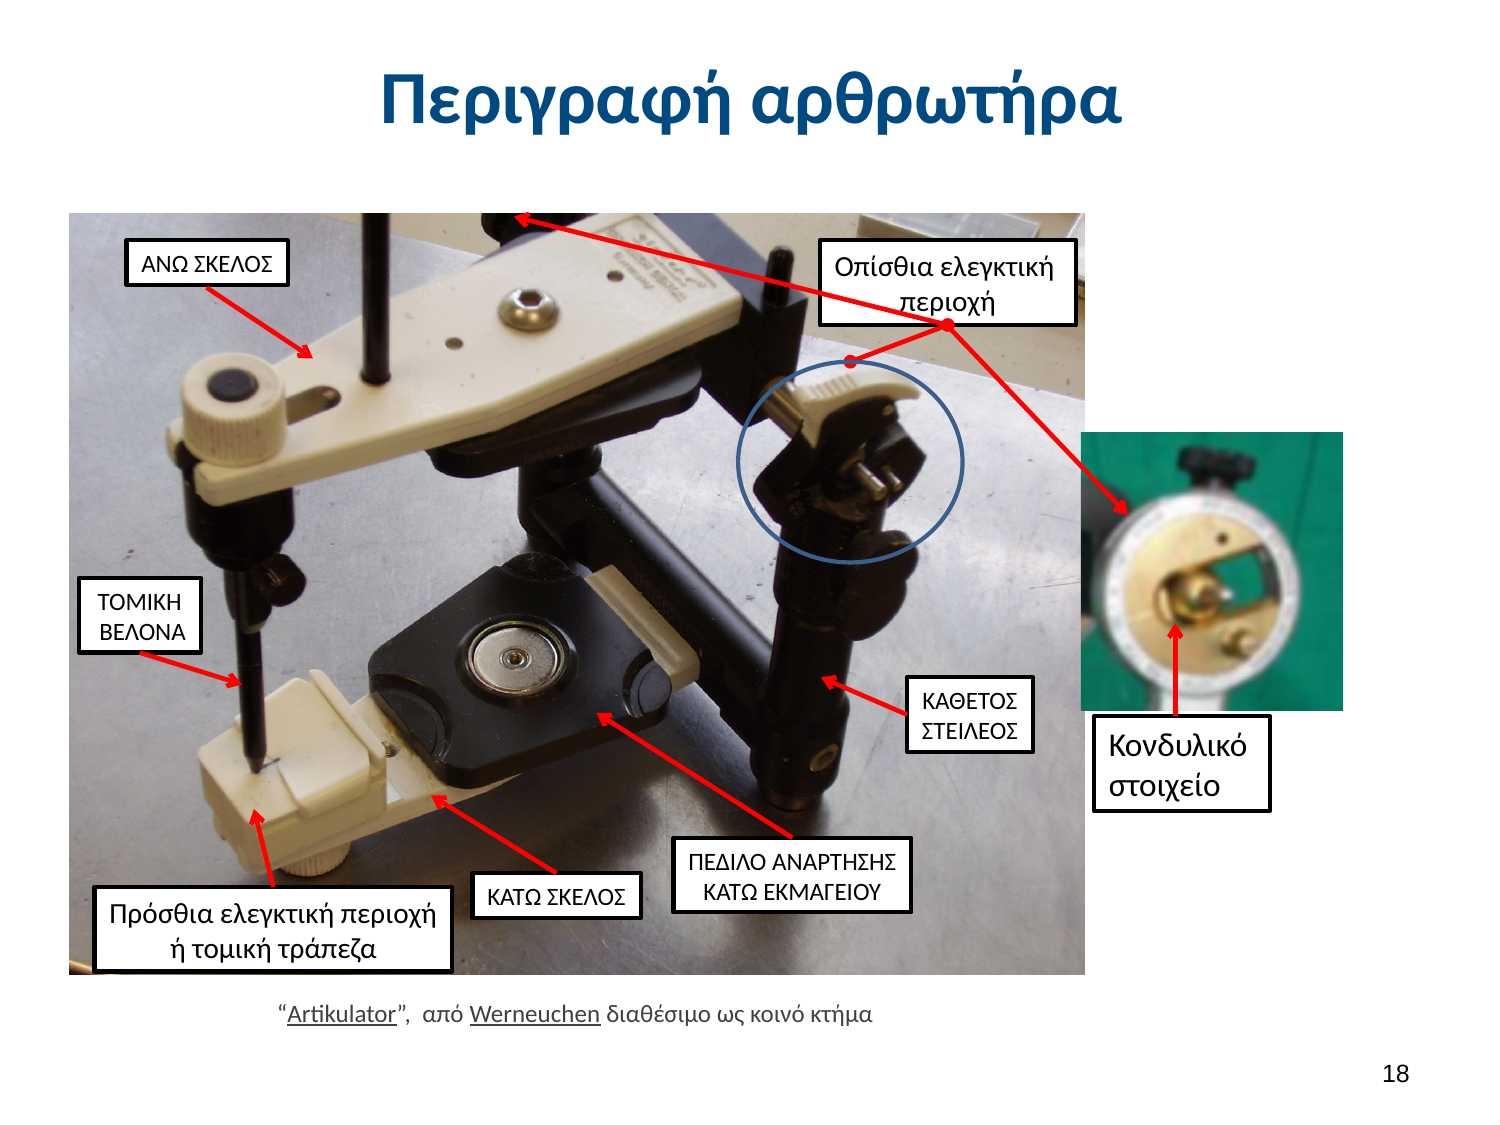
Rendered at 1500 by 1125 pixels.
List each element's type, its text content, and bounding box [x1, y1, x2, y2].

slide_number 17 [1074, 1042, 1425, 1103]
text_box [69, 212, 1275, 976]
picture [1080, 432, 1344, 711]
text_box “Artikulator”, από Werneuchen διαθέσιμο ως κοινό κτήμα [69, 990, 1081, 1035]
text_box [947, 325, 1129, 516]
title Περιγραφή αρθρωτήρα [76, 19, 1427, 169]
